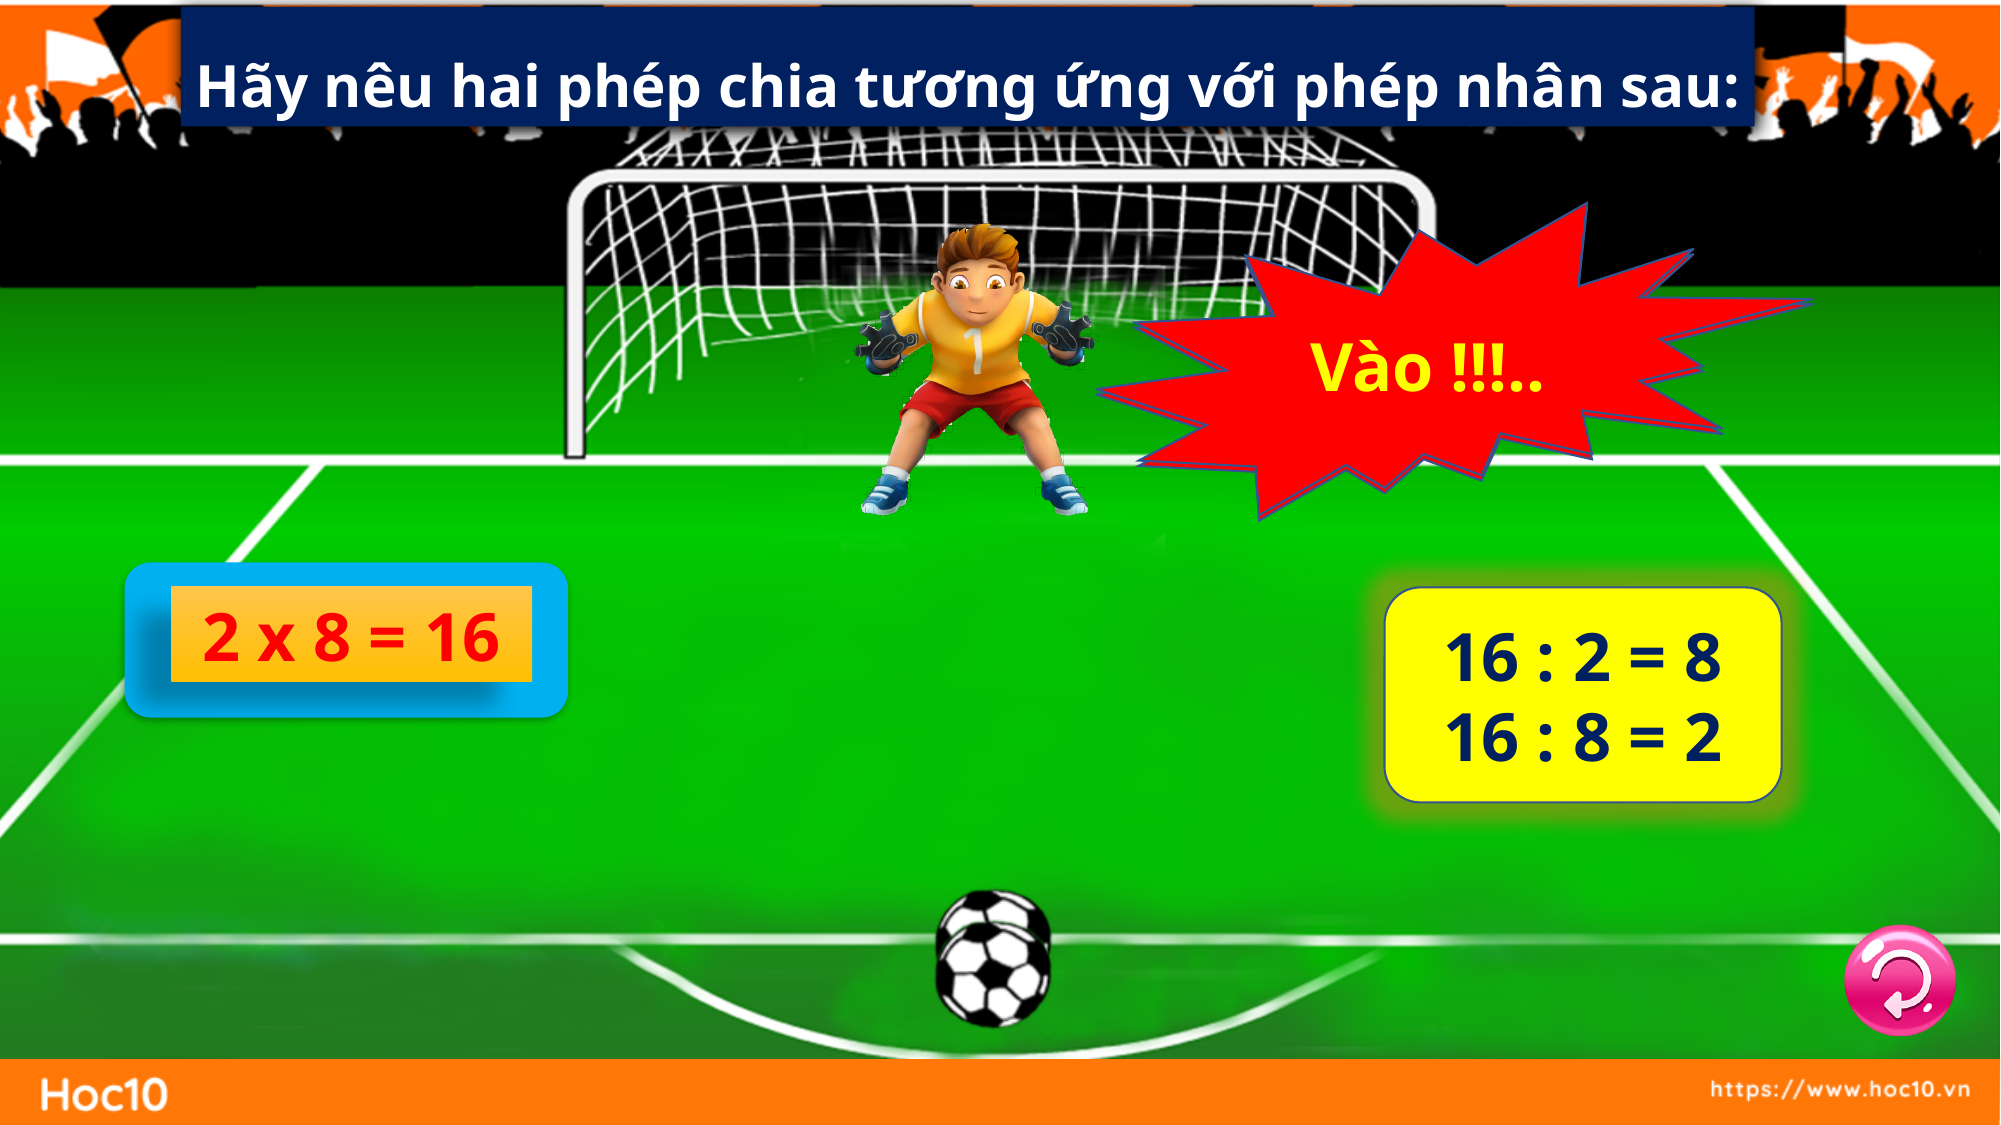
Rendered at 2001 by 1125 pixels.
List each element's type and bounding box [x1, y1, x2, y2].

picture [0, 0, 2001, 1125]
text_box [124, 562, 568, 718]
